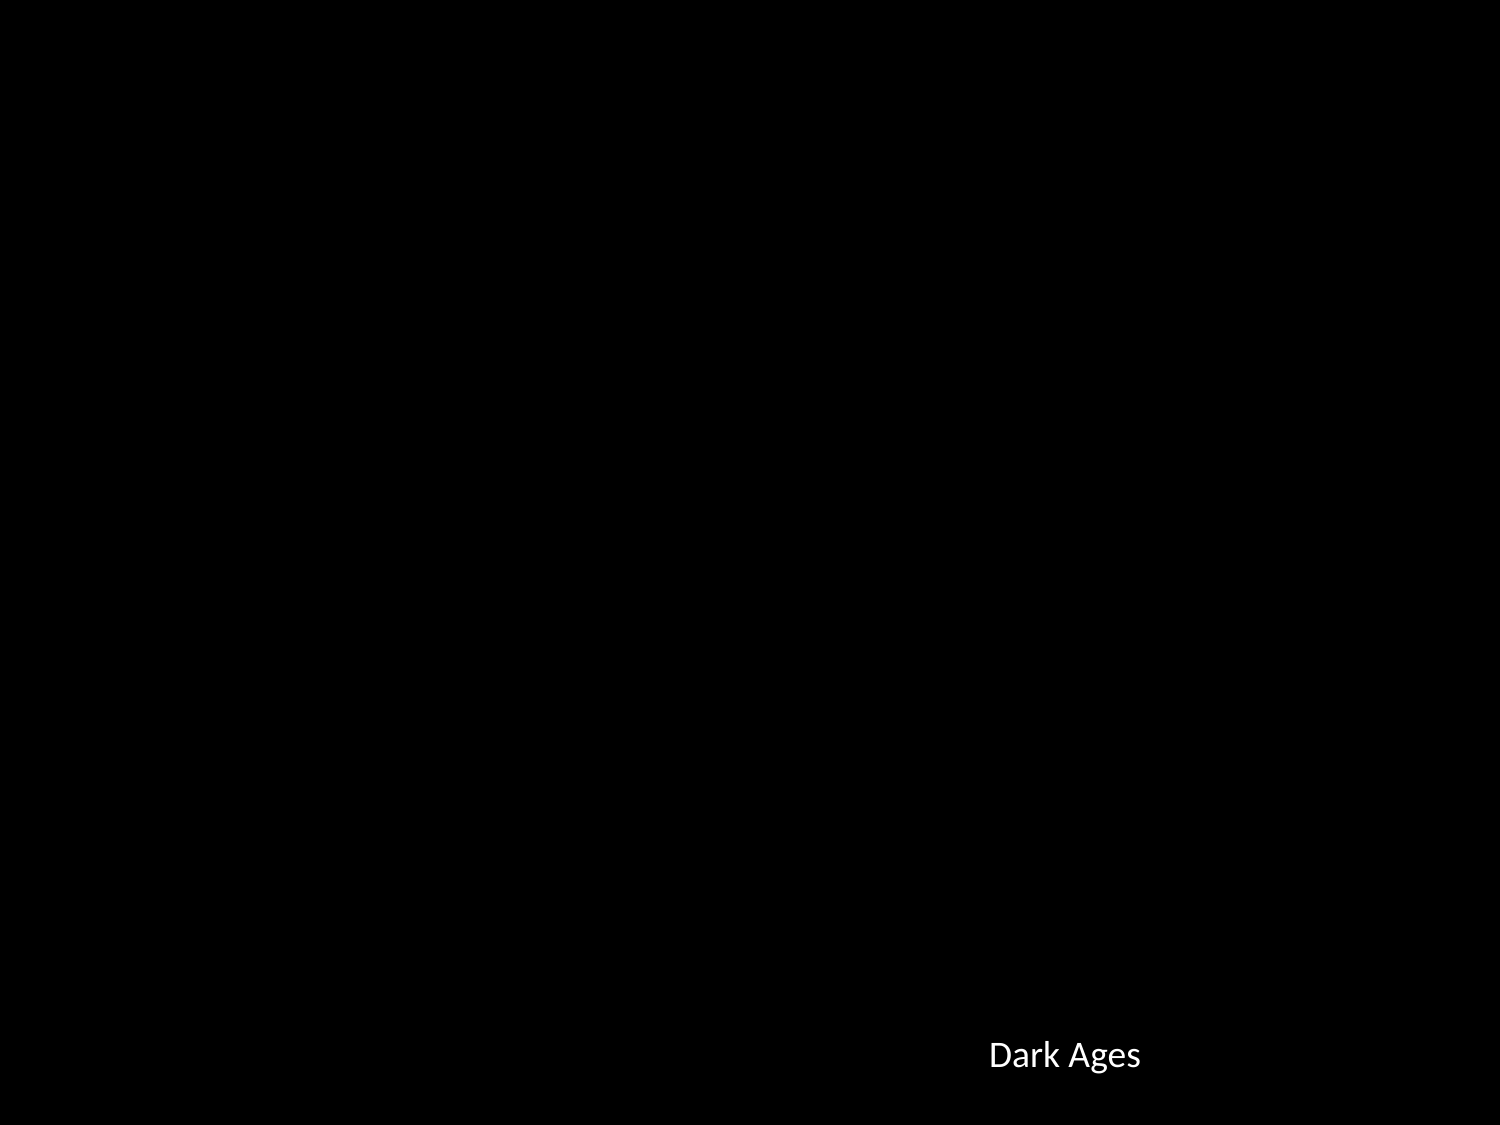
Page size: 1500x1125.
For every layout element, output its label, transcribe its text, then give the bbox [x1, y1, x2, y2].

text_box Dark Ages [974, 1023, 1365, 1083]
